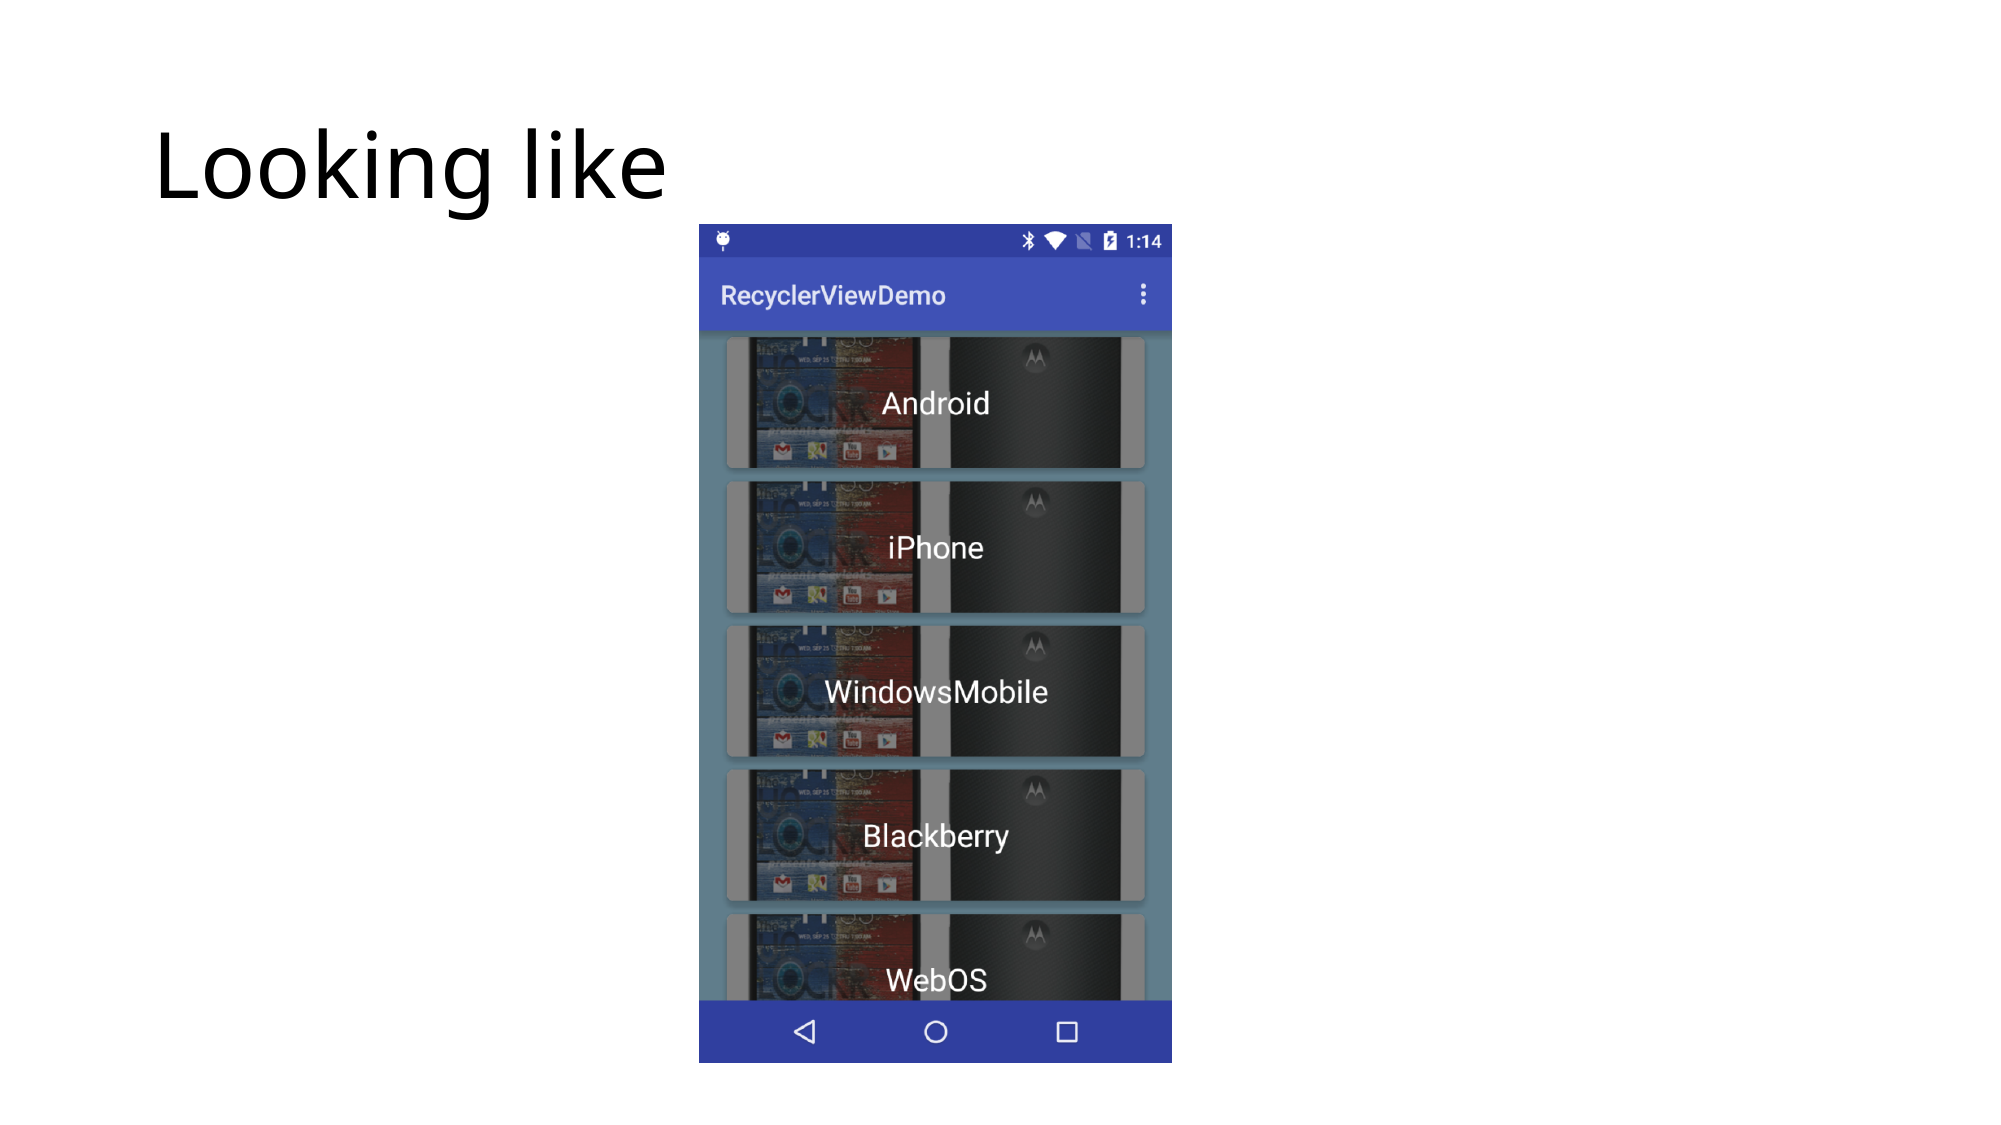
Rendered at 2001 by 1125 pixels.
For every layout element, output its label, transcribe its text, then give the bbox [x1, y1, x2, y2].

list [699, 224, 1172, 1064]
title Looking like [137, 59, 1863, 278]
